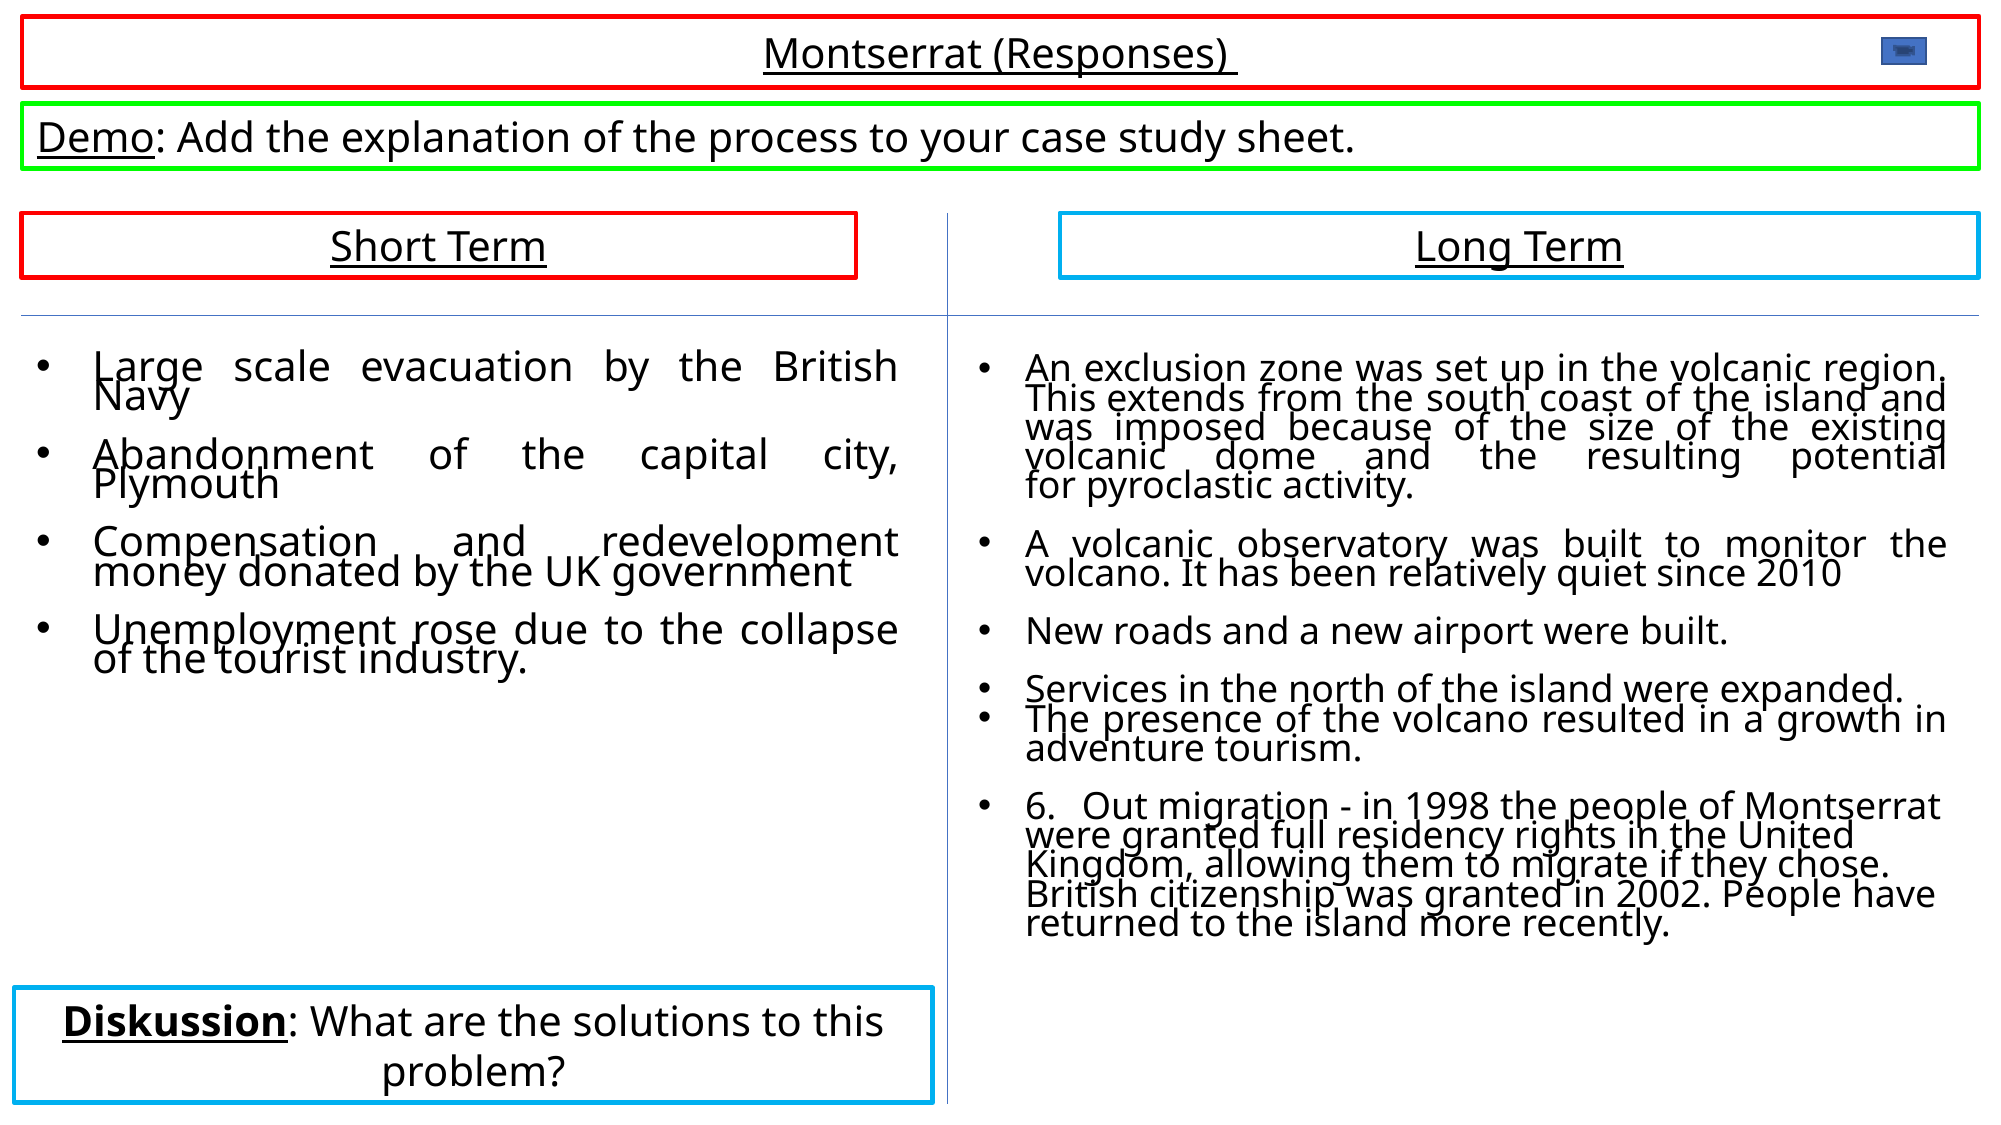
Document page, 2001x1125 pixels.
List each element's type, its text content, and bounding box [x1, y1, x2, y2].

text_box Large scale evacuation by the British Navy Abandonment of the capital city, Plymouth Compensation and redevelopment money donated by the UK government Unemployment rose due to the collapse of the tourist industry. [21, 353, 914, 690]
text_box An exclusion zone was set up in the volcanic region. This extends from the south coast of the island and was imposed because of the size of the existing volcanic dome and the resulting potential for pyroclastic activity. A volcanic observatory was built to monitor the volcano. It has been relatively quiet since 2010 New roads and a new airport were built. Services in the north of the island were expanded. The presence of the volcano resulted in a growth in adventure tourism. 6. Out migration - in 1998 the people of Montserrat were granted full residency rights in the United Kingdom, allowing them to migrate if they chose. British citizenship was granted in 2002. People have returned to the island more recently. [963, 317, 1964, 952]
text_box Demo: Add the explanation of the process to your case study sheet. [21, 103, 1980, 169]
text_box Diskussion: What are the solutions to this problem? [14, 987, 933, 1103]
text_box Montserrat (Responses) [21, 16, 1980, 88]
text_box [1881, 37, 1927, 65]
text_box Short Term [21, 212, 856, 278]
text_box Long Term [1059, 212, 1979, 278]
